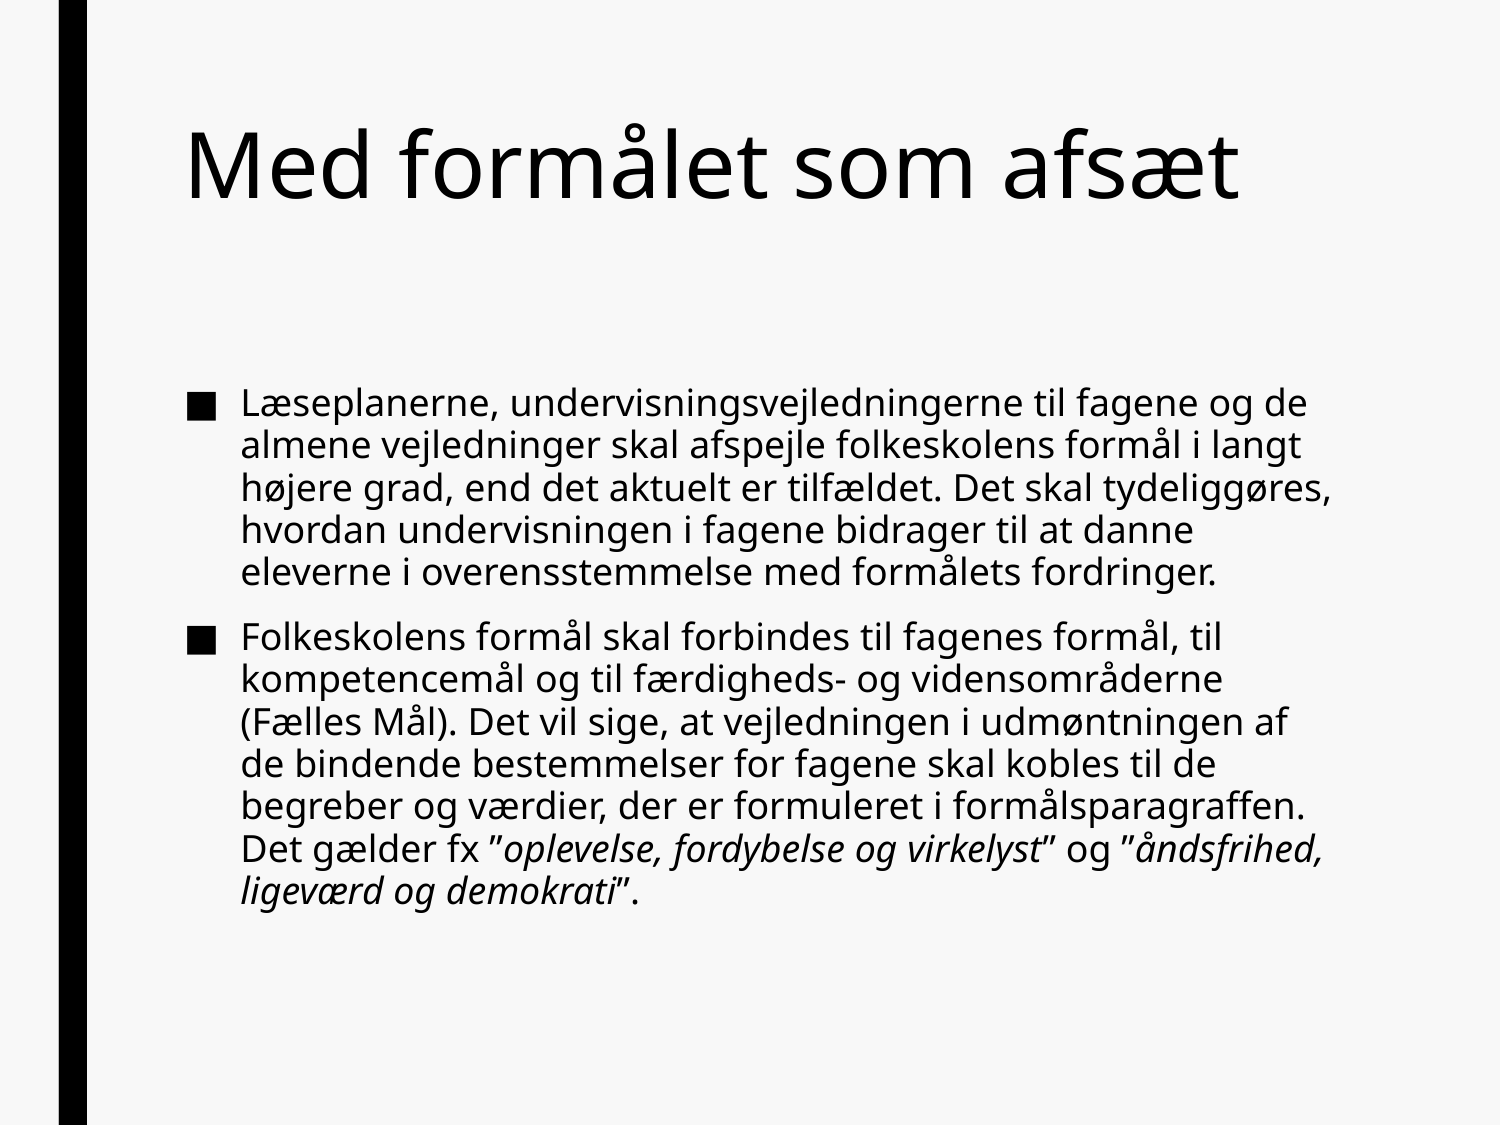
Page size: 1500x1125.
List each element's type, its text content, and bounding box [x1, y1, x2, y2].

list Læseplanerne, undervisningsvejledningerne til fagene og de almene vejledninger skal afspejle folkeskolens formål i langt højere grad, end det aktuelt er tilfældet. Det skal tydeliggøres, hvordan undervisningen i fagene bidrager til at danne eleverne i overensstemmelse med formålets fordringer. Folkeskolens formål skal forbindes til fagenes formål, til kompetencemål og til færdigheds- og vidensområderne (Fælles Mål). Det vil sige, at vejledningen i udmøntningen af de bindende bestemmelser for fagene skal kobles til de begreber og værdier, der er formuleret i formålsparagraffen. Det gælder fx ”oplevelse, fordybelse og virkelyst” og ”åndsfrihed, ligeværd og demokrati”. [168, 375, 1351, 963]
title Med formålet som afsæt [168, 112, 1351, 357]
